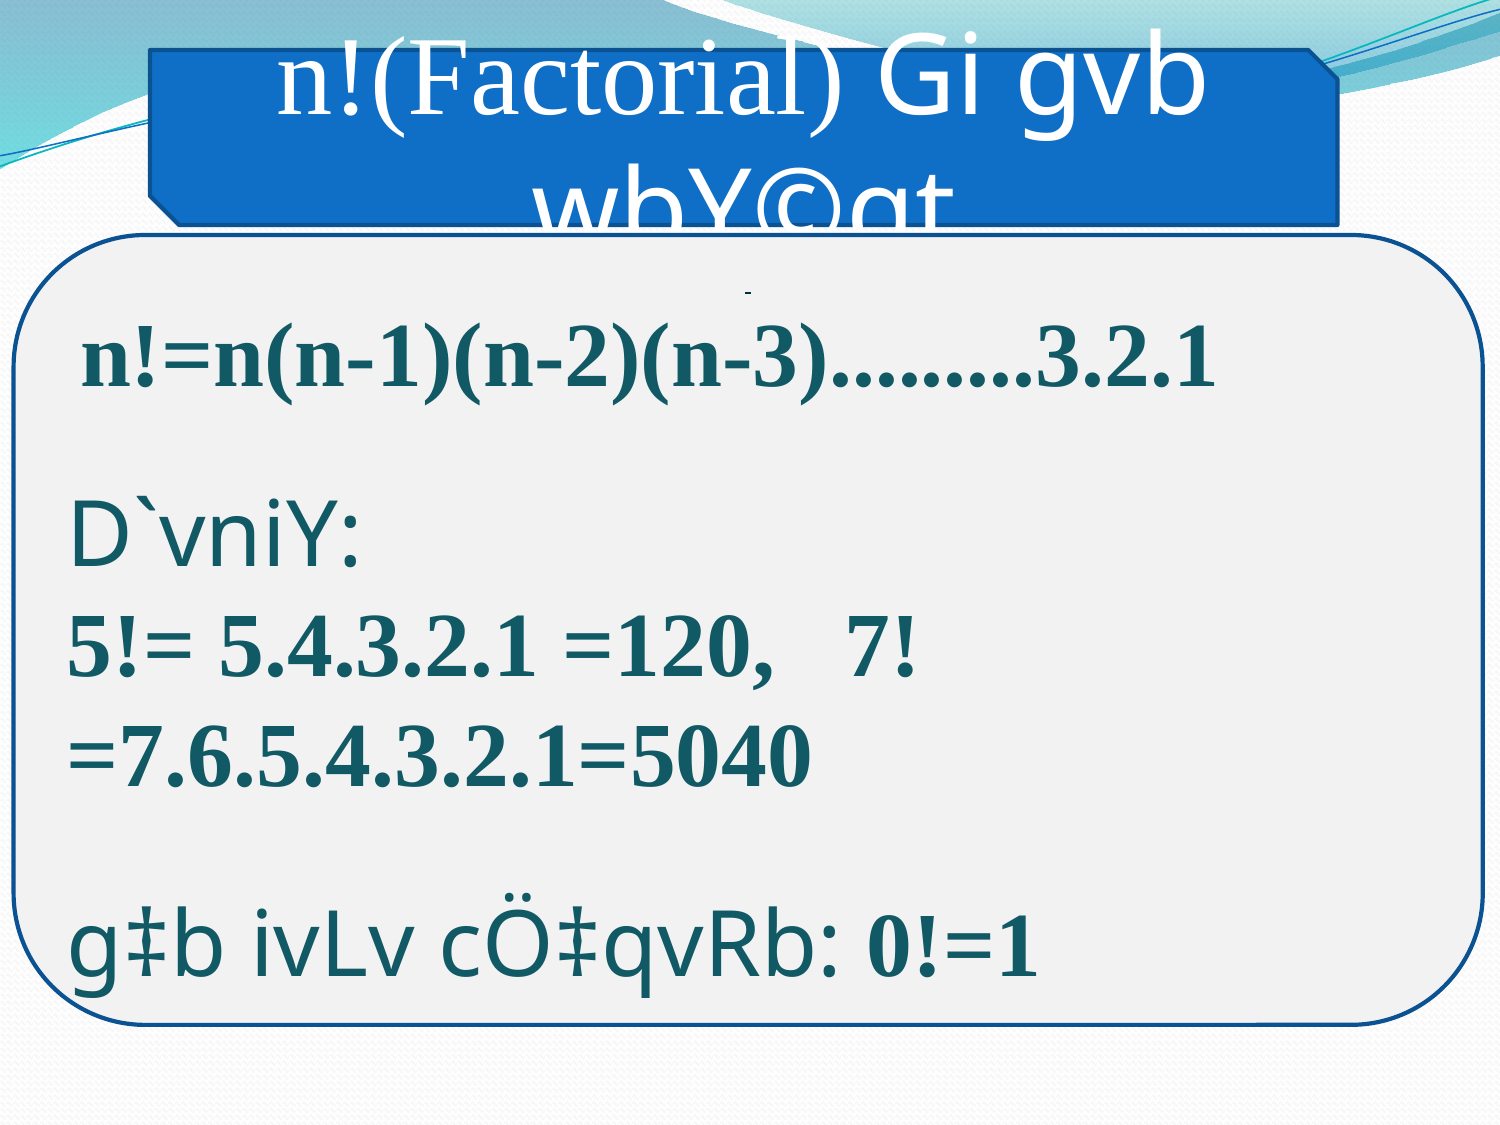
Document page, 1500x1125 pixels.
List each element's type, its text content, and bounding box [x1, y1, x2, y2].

text_box n!(Factorial) Gi gvb wbY©qt [147, 75, 1340, 215]
text_box [0, 217, 1500, 293]
text_box [0, 0, 1500, 75]
text_box n!=n(n-1)(n-2)(n-3).........3.2.1 D`vniY: 5!= 5.4.3.2.1 =120, 7!=7.6.5.4.3.2.1=5040 g‡b ivLv cÖ‡qvRb: 0!=1 [11, 293, 1485, 1027]
